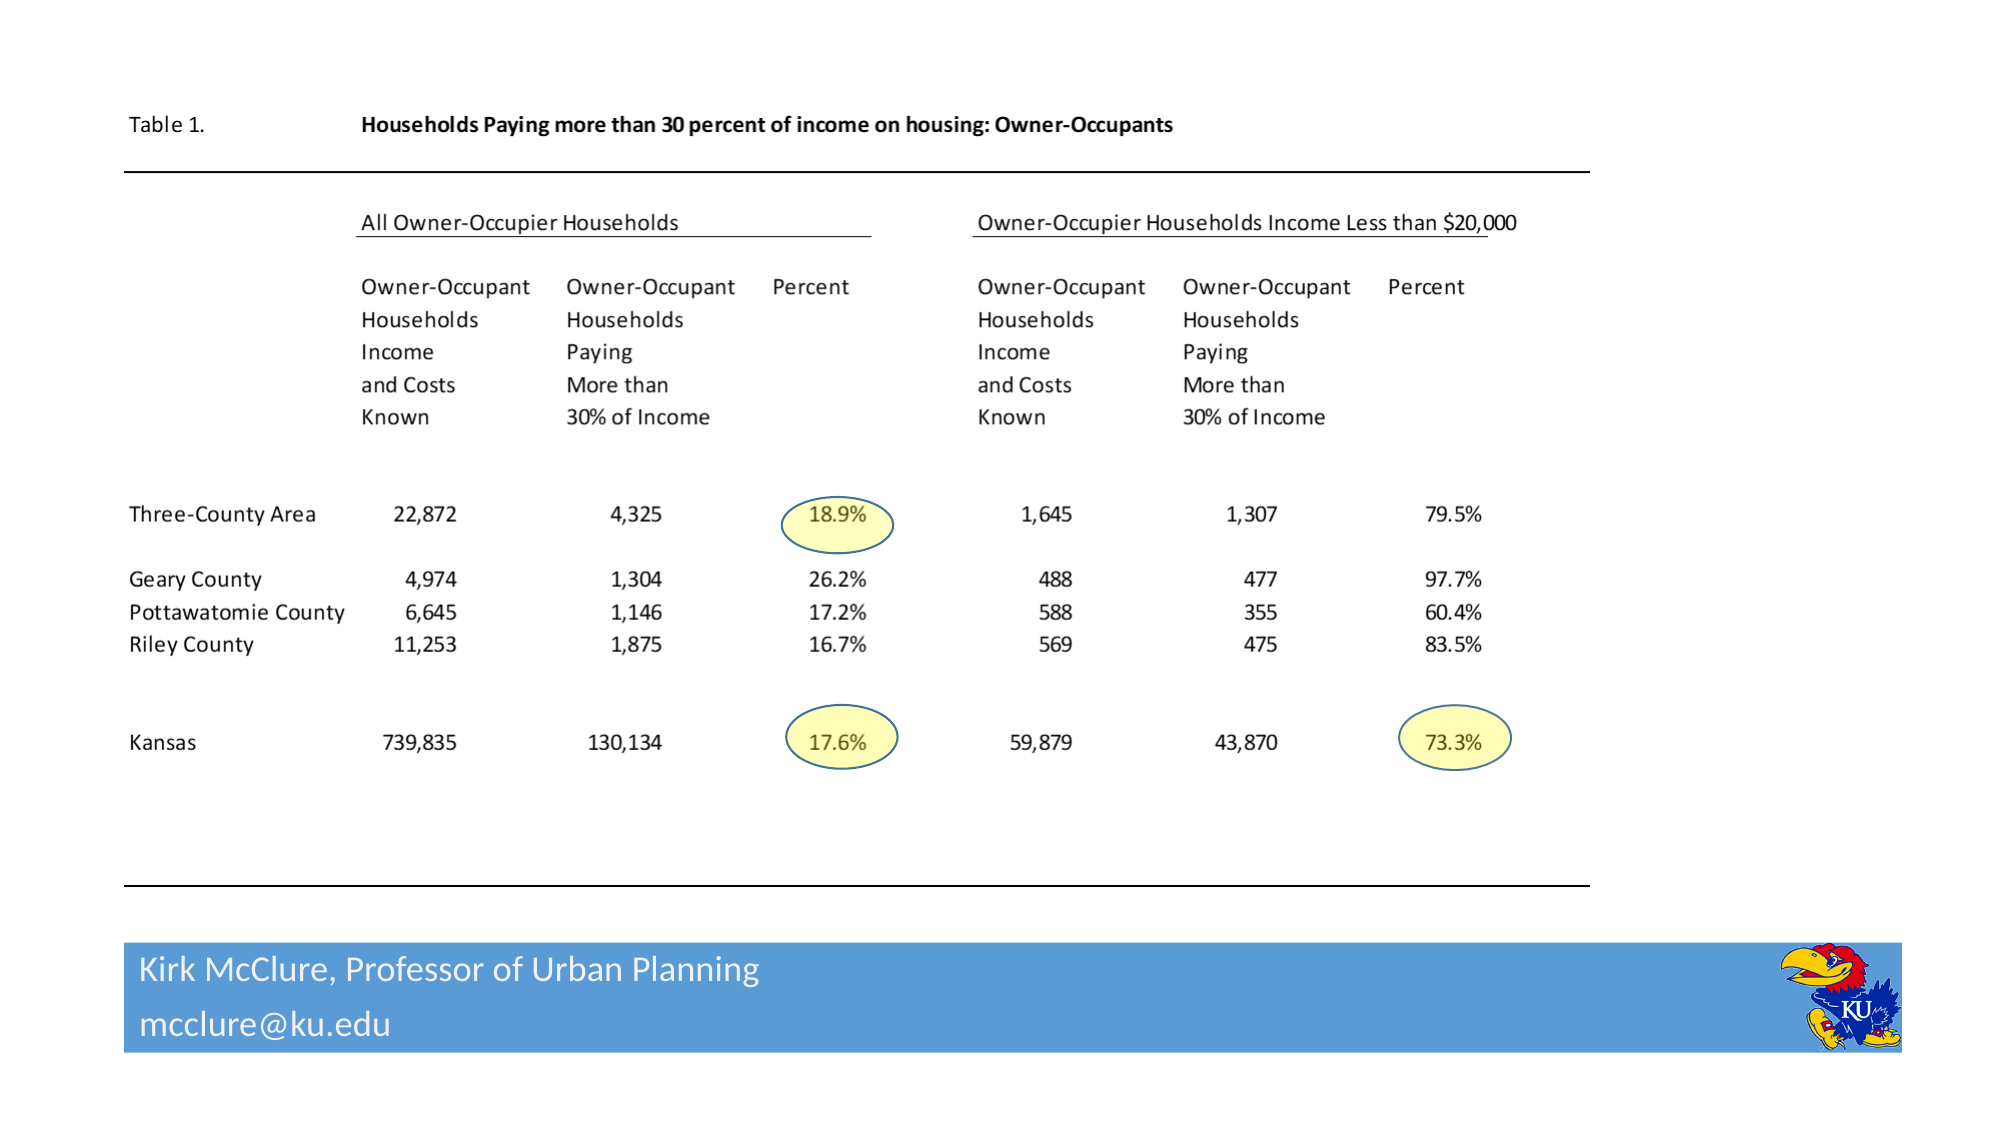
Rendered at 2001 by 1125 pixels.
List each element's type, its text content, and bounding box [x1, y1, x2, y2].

subtitle Kirk McClure, Professor of Urban Planning mcclure@ku.edu [124, 942, 1902, 1053]
picture [1780, 942, 1902, 1051]
picture [124, 106, 1591, 888]
